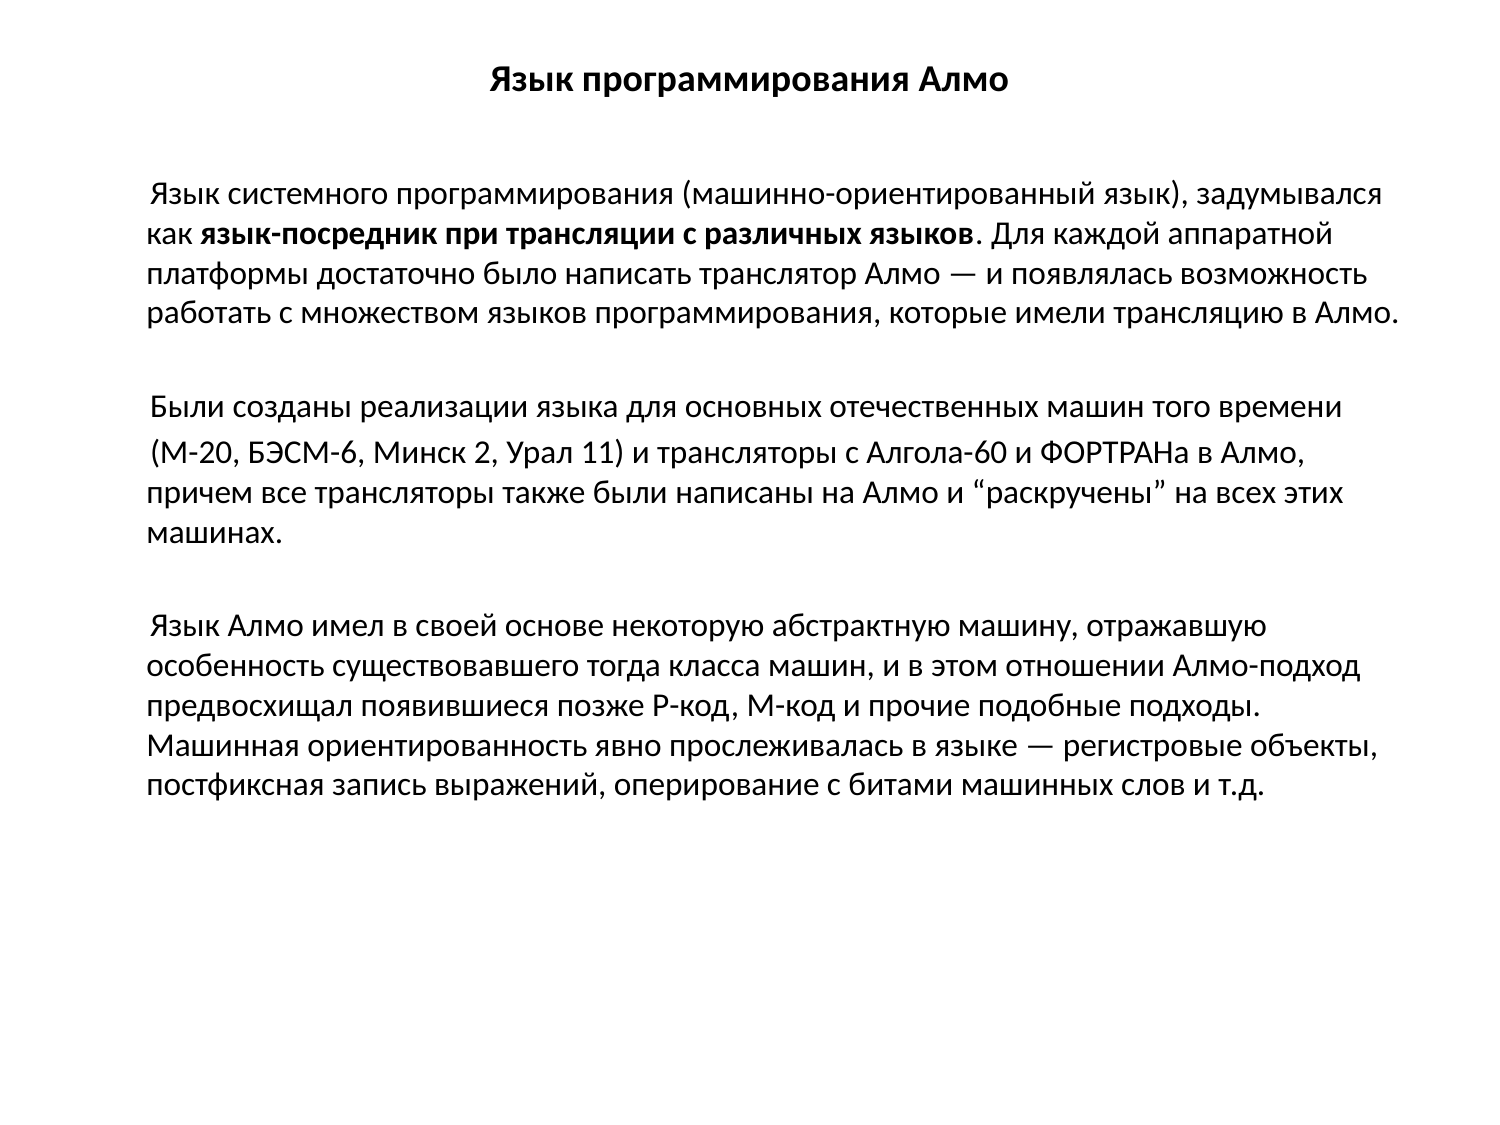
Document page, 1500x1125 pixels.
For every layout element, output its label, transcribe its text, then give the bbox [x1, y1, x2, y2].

title Язык программирования Алмо [75, 45, 1425, 117]
list Язык системного программирования (машинно-ориентированный язык), задумывался как язык-посредник при трансляции с различных языков. Для каждой аппаратной платформы достаточно было написать транслятор Алмо — и появлялась возможность работать с множеством языков программирования, которые имели трансляцию в Алмо. Были созданы реализации языка для основных отечественных машин того времени (М-20, БЭСМ-6, Минск 2, Урал 11) и трансляторы с Алгола-60 и ФОРТРАНа в Алмо, причем все трансляторы также были написаны на Алмо и “раскручены” на всех этих машинах. Язык Алмо имел в своей основе некоторую абстрактную машину, отражавшую особенность существовавшего тогда класса машин, и в этом отношении Алмо-подход предвосхищал появившиеся позже Р-код, М-код и прочие подобные подходы. Машинная ориентированность явно прослеживалась в языке — регистровые объекты, постфиксная запись выражений, оперирование с битами машинных слов и т.д. [75, 117, 1425, 1005]
